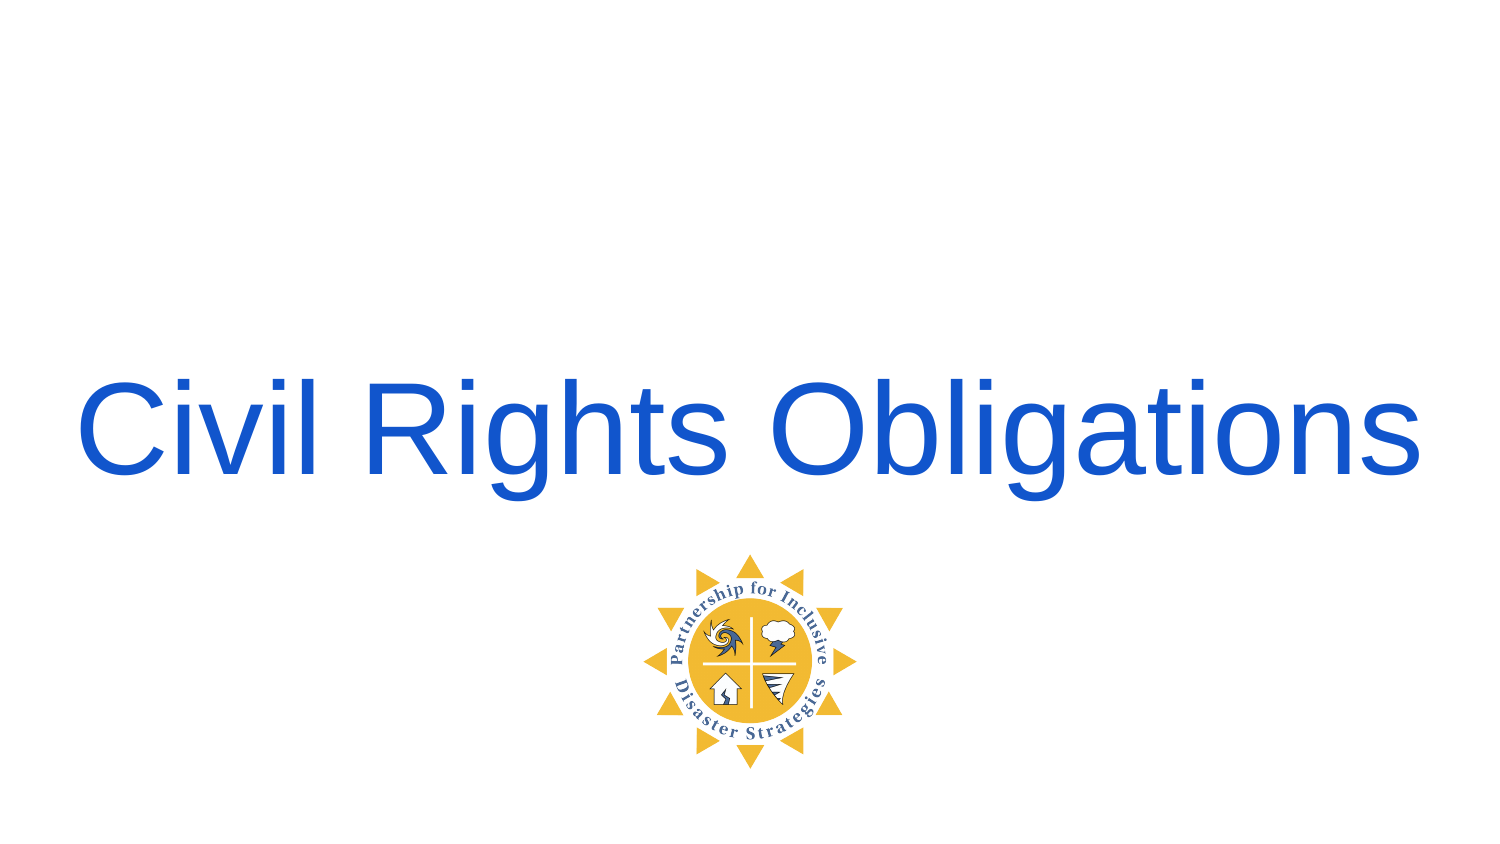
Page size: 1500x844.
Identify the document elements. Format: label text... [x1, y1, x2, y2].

picture [642, 553, 857, 769]
title Civil Rights Obligations [51, 352, 1449, 491]
